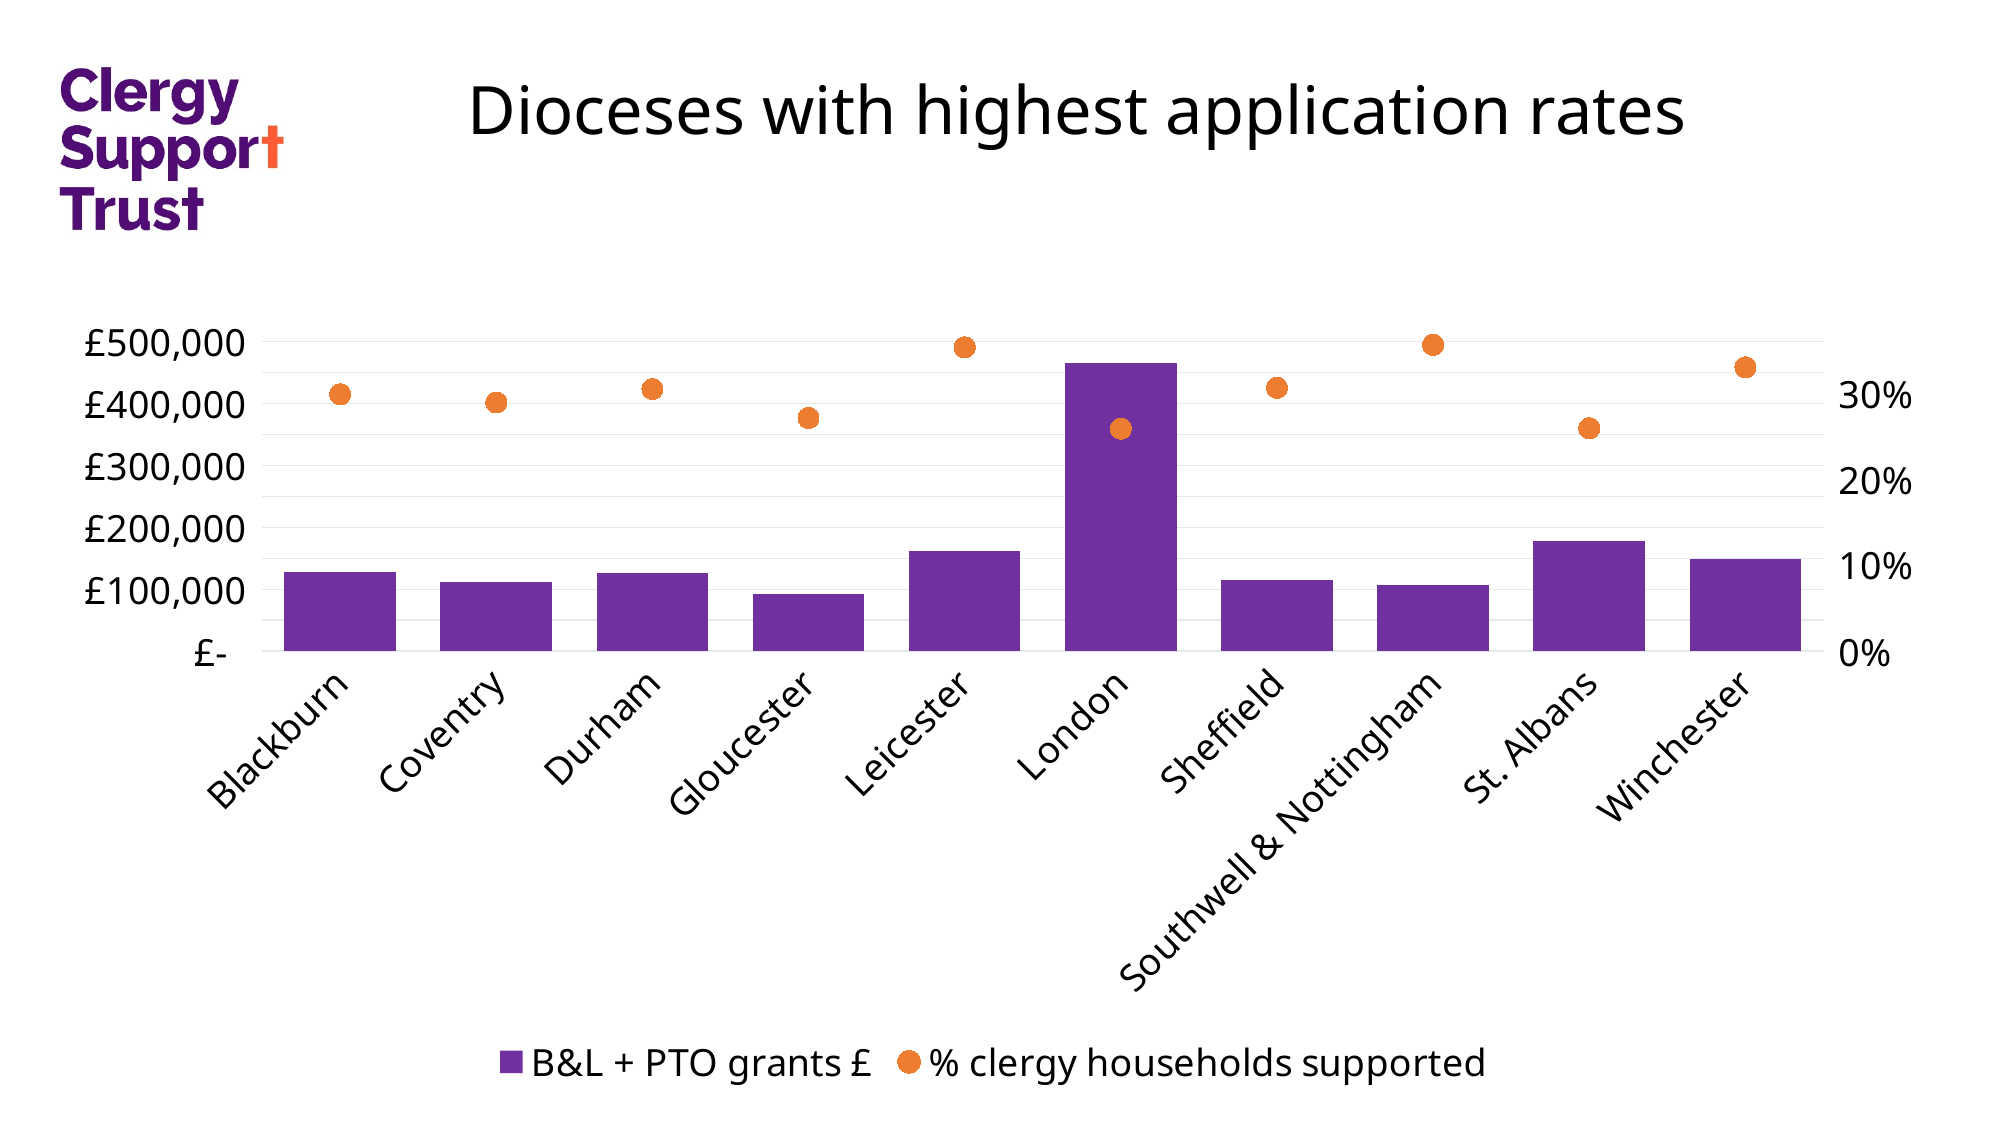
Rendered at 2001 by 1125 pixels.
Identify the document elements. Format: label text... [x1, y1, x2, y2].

text_box Dioceses with highest application rates [452, 60, 1842, 156]
chart [36, 299, 1952, 1096]
picture [57, 59, 287, 238]
